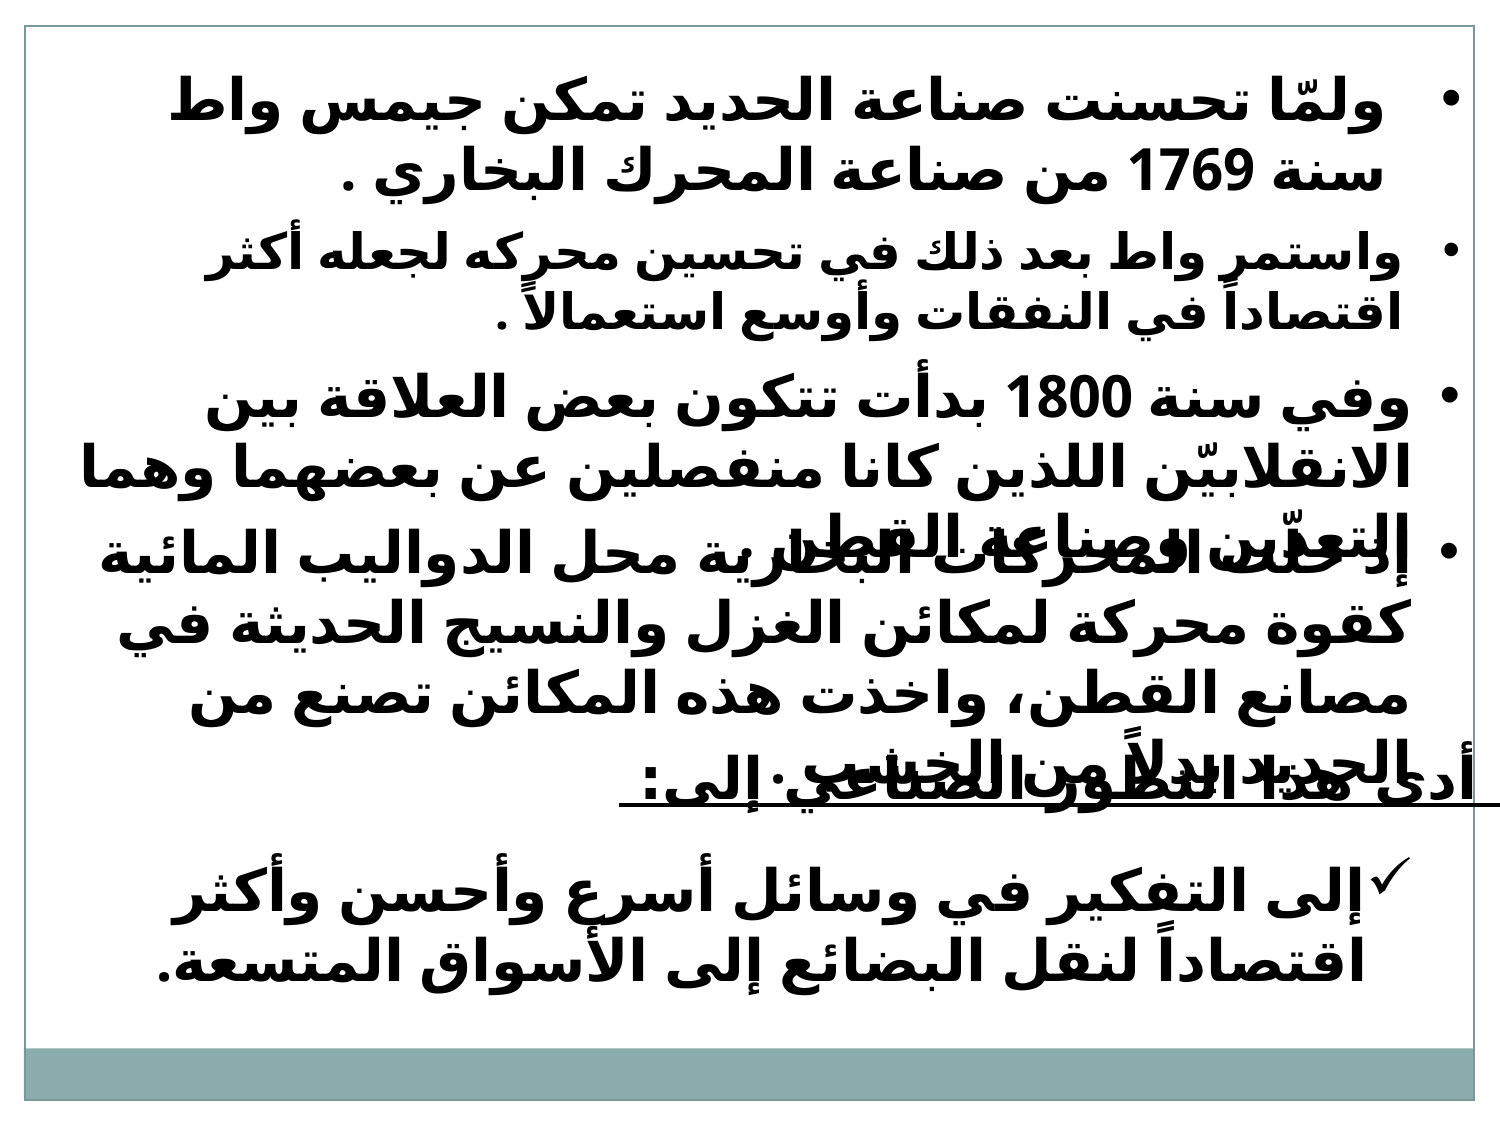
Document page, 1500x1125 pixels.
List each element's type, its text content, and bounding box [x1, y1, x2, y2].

text_box وقد أدى هذا التطور الصناعي إلى: [604, 733, 1500, 819]
text_box واستمر واط بعد ذلك في تحسين محركه لجعله أكثر اقتصاداً في النفقات وأوسع استعمالاً . [63, 212, 1475, 347]
text_box ولمّا تحسنت صناعة الحديد تمكن جيمس واط سنة 1769 من صناعة المحرك البخاري . [76, 54, 1477, 210]
text_box وفي سنة 1800 بدأت تتكون بعض العلاقة بين الانقلابيّن اللذين كانا منفصلين عن بعضهما وهما التعدين وصناعة القطن . [41, 352, 1475, 507]
text_box إذ حلّت المحركات البخارية محل الدواليب المائية كقوة محركة لمكائن الغزل والنسيج الحديثة في مصانع القطن، واخذت هذه المكائن تصنع من الحديد بدلاً من الخشب . [41, 507, 1475, 803]
text_box إلى التفكير في وسائل أسرع وأحسن وأكثر اقتصاداً لنقل البضائع إلى الأسواق المتسعة. [76, 845, 1430, 1001]
